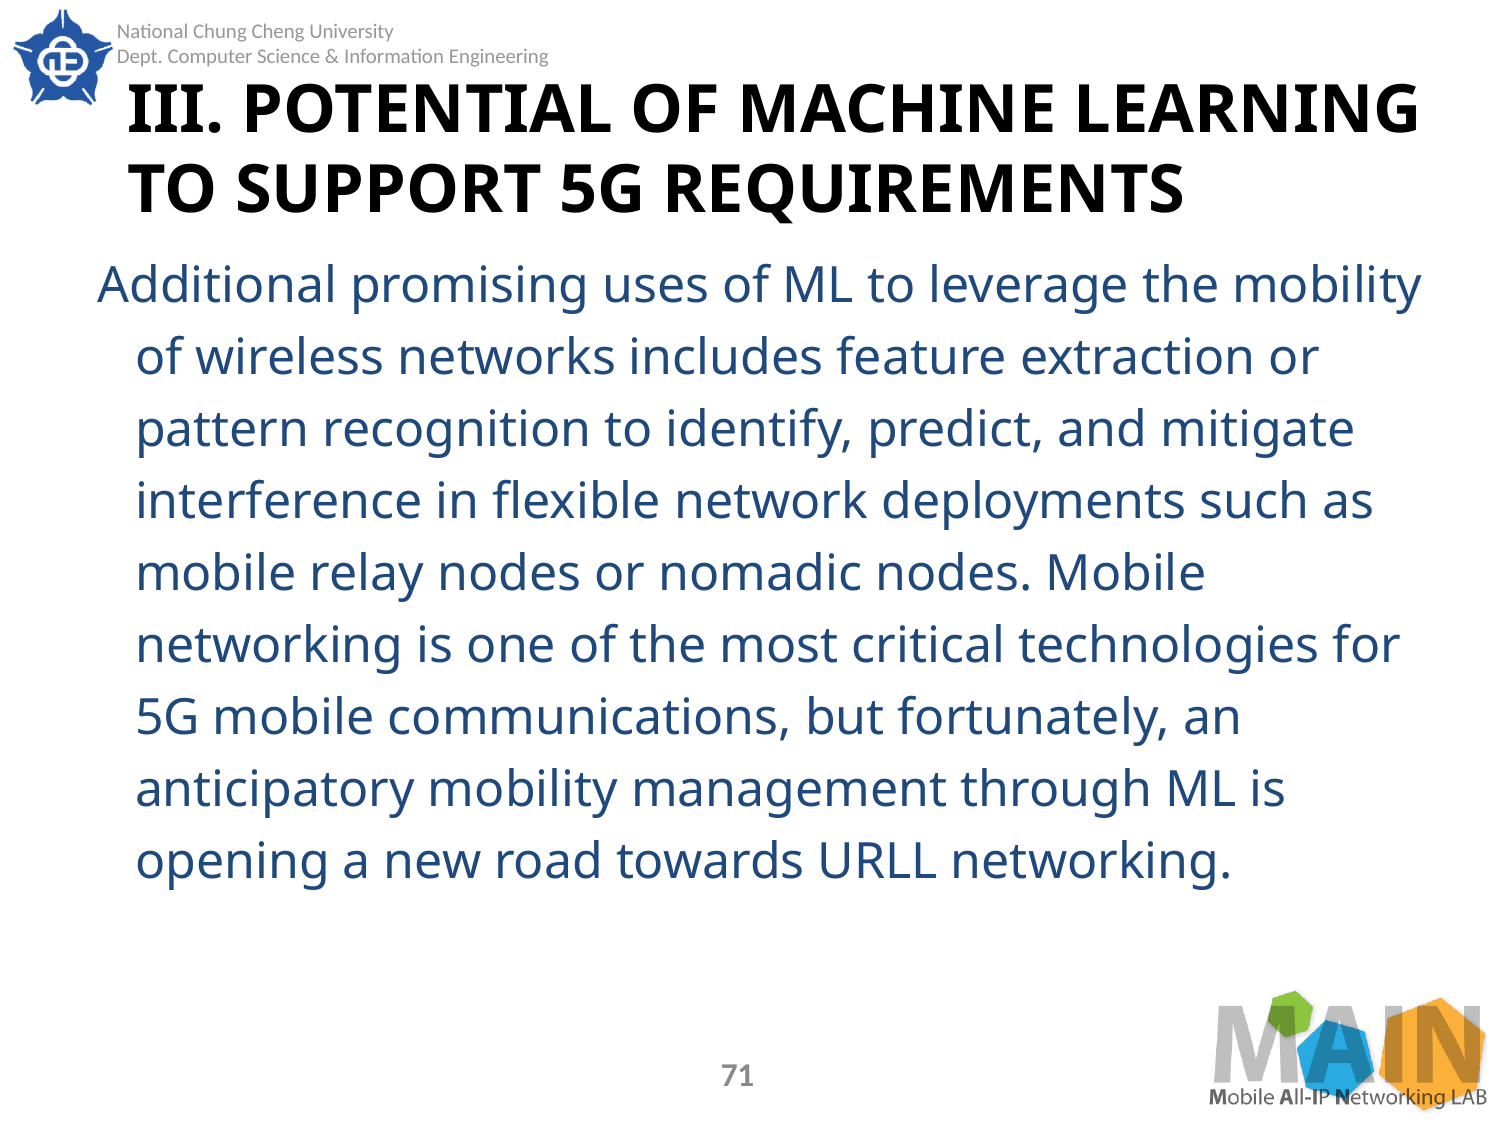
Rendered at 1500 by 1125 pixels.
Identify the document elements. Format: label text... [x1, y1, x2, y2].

slide_number 71 [562, 1042, 913, 1103]
list Additional promising uses of ML to leverage the mobility of wireless networks includes feature extraction or pattern recognition to identify, predict, and mitigate interference in flexible network deployments such as mobile relay nodes or nomadic nodes. Mobile networking is one of the most critical technologies for 5G mobile communications, but fortunately, an anticipatory mobility management through ML is opening a new road towards URLL networking. [45, 233, 1464, 999]
picture [1050, 987, 1488, 1113]
picture [0, 0, 126, 113]
title III. POTENTIAL OF MACHINE LEARNING TO SUPPORT 5G REQUIREMENTS [112, 122, 1464, 233]
picture [119, 51, 126, 62]
